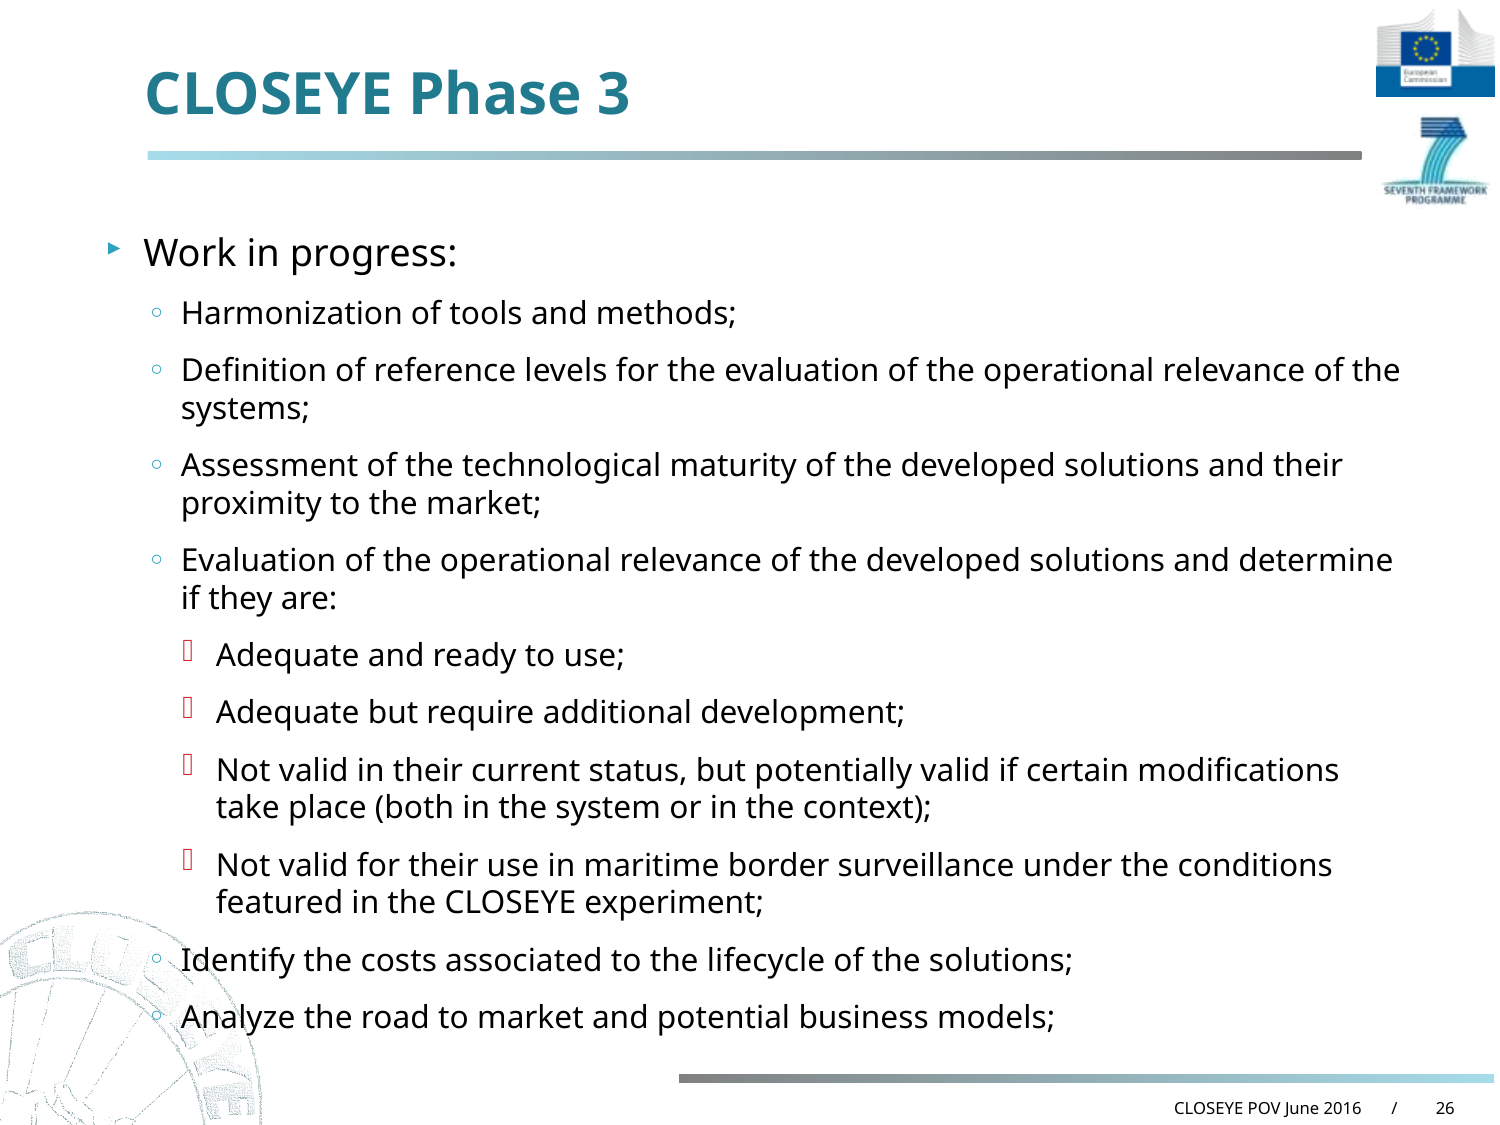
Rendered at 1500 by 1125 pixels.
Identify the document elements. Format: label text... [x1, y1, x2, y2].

picture [1376, 7, 1495, 97]
title CLOSEYE Phase 3 [100, 45, 1353, 138]
list Work in progress: Harmonization of tools and methods; Definition of reference levels for the evaluation of the operational relevance of the systems; Assessment of the technological maturity of the developed solutions and their proximity to the market; Evaluation of the operational relevance of the developed solutions and determine if they are: Adequate and ready to use; Adequate but require additional development; Not valid in their current status, but potentially valid if certain modifications take place (both in the system or in the context); Not valid for their use in maritime border surveillance under the conditions featured in the CLOSEYE experiment; Identify the costs associated to the lifecycle of the solutions; Analyze the road to market and potential business models; [75, 220, 1425, 1047]
picture [1376, 113, 1495, 209]
